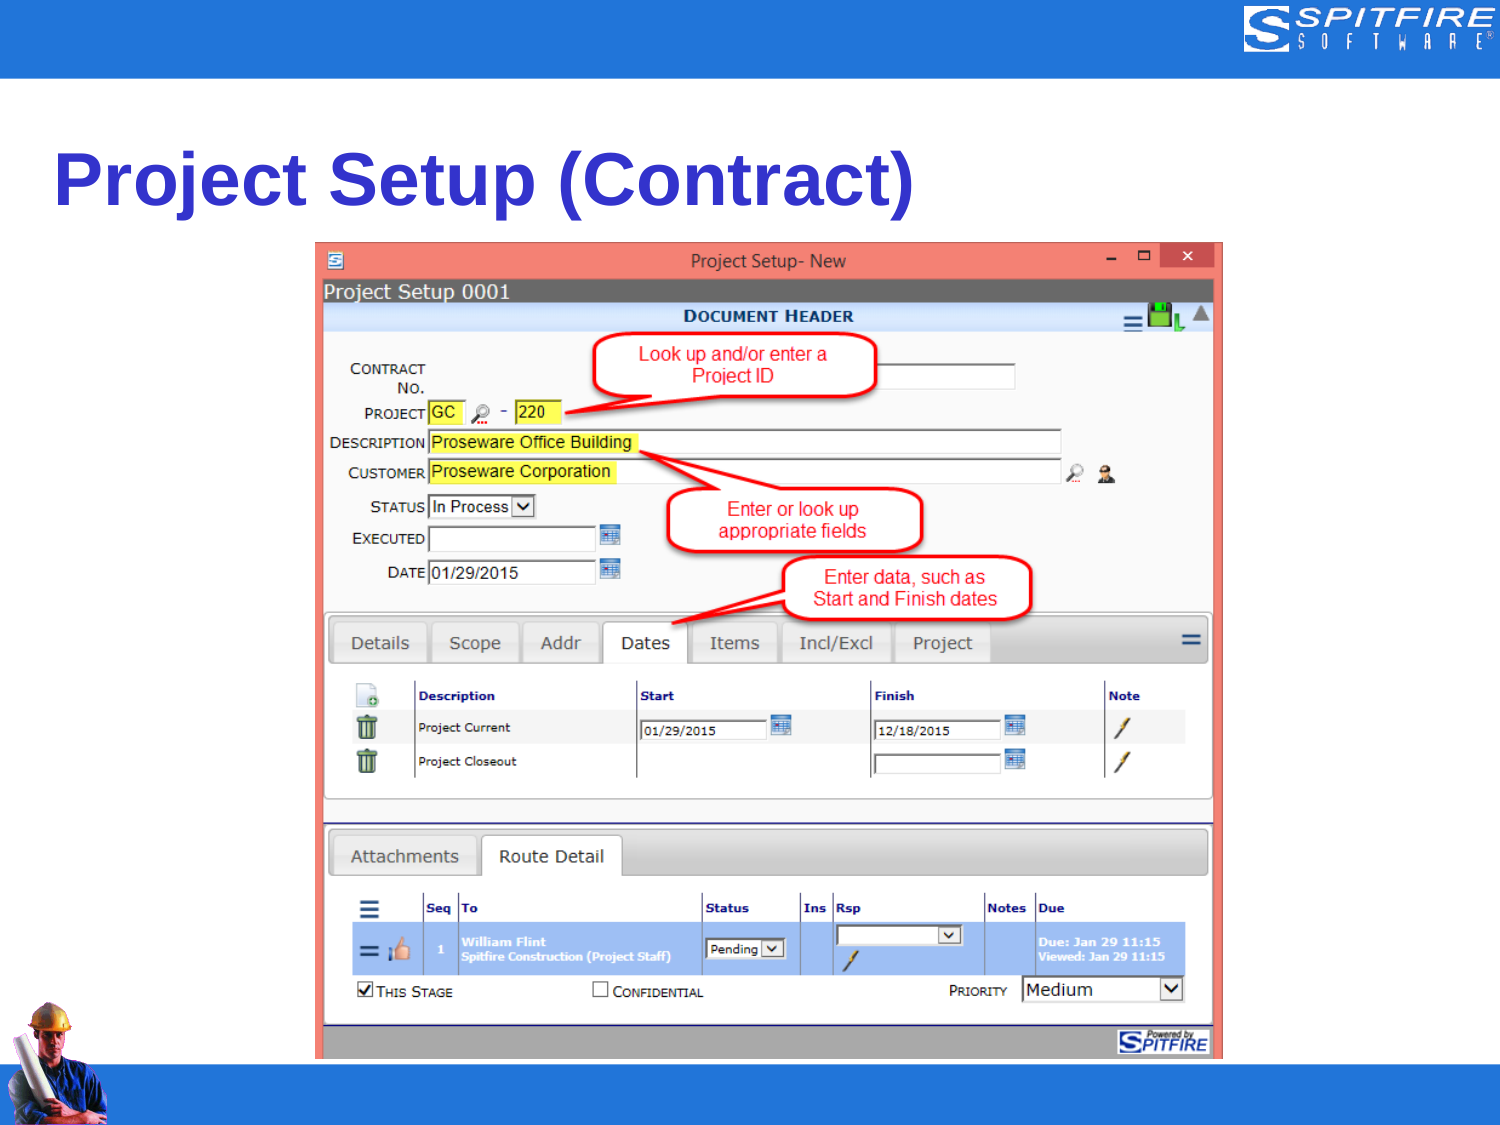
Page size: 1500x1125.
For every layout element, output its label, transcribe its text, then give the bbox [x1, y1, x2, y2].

picture [0, 995, 107, 1125]
title Project Setup (Contract) [38, 117, 1375, 234]
picture [1234, 0, 1500, 61]
picture [314, 242, 1223, 1060]
